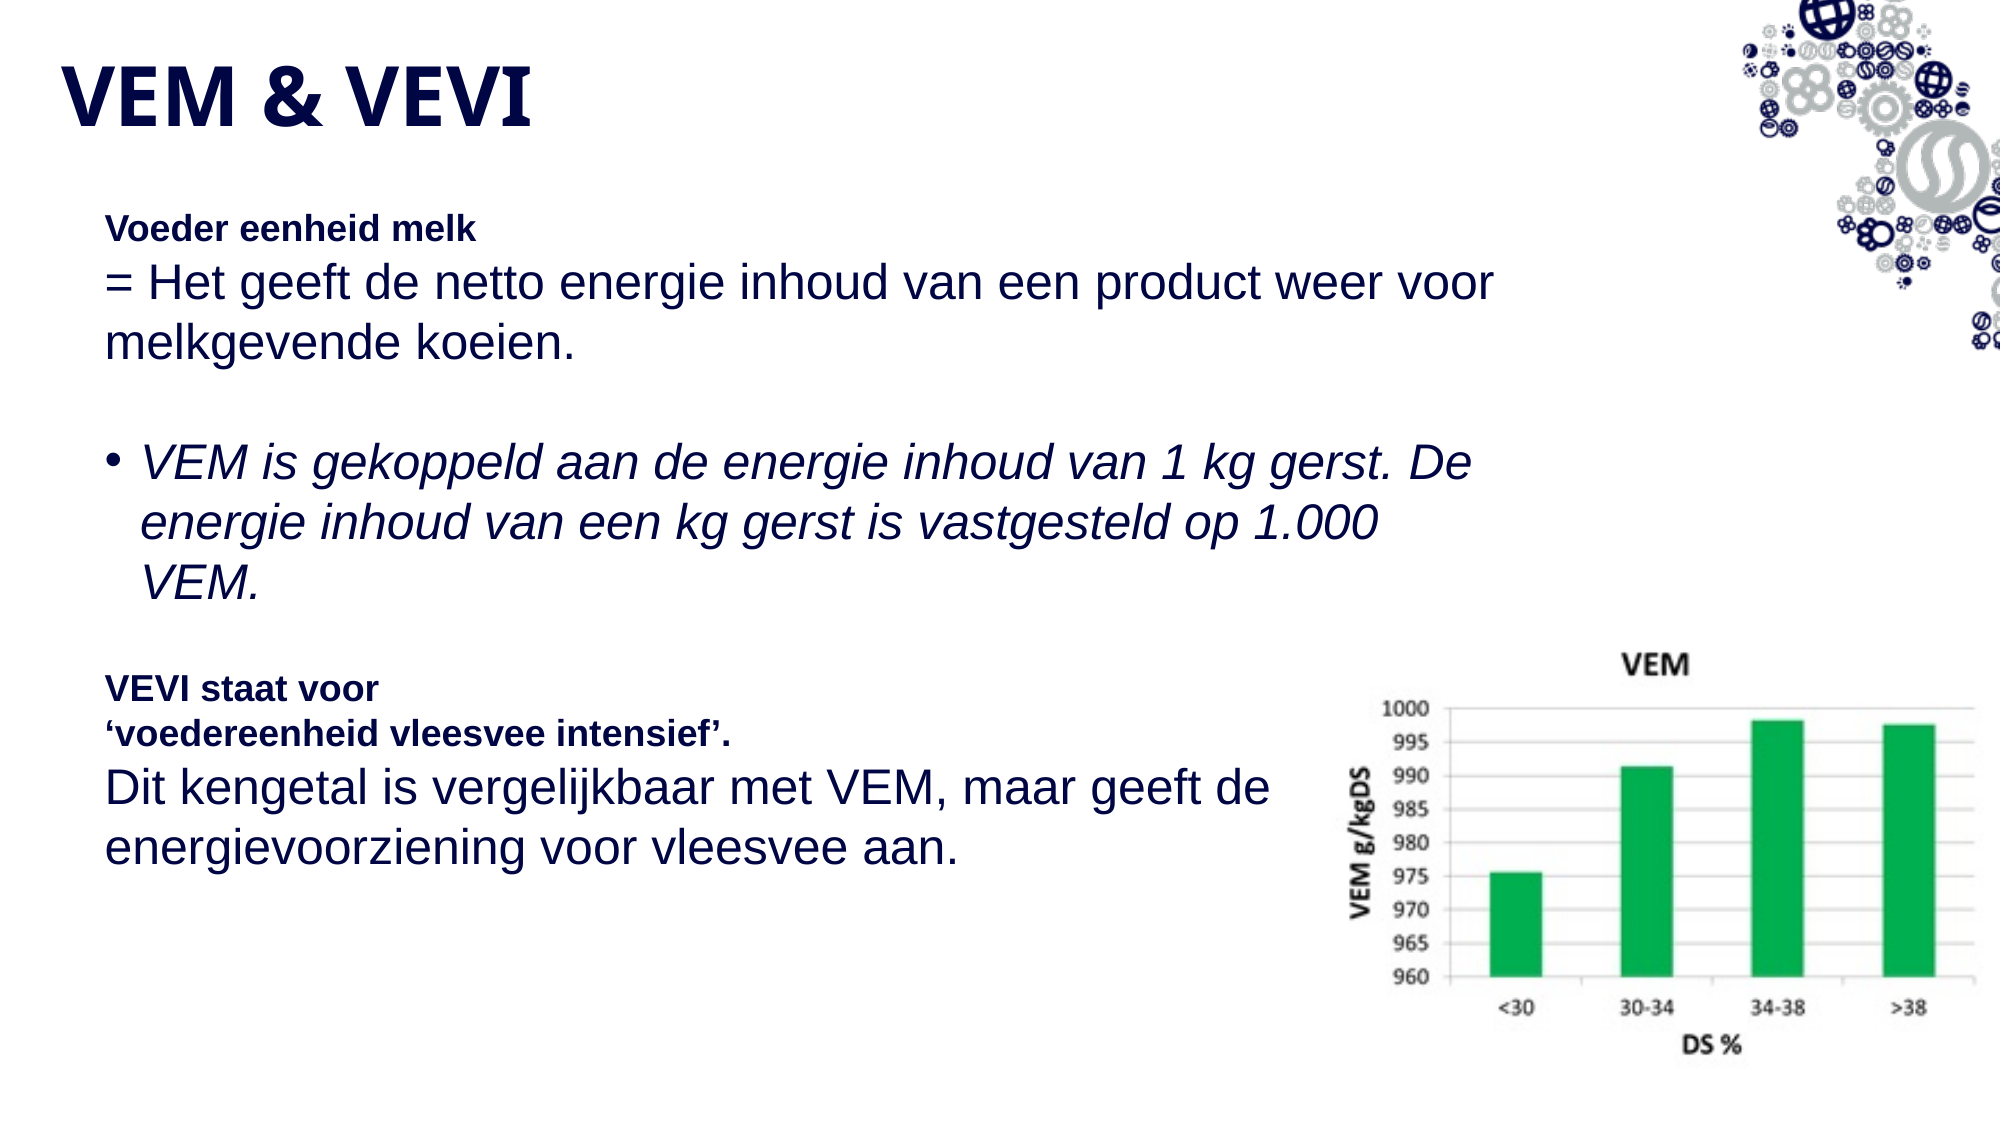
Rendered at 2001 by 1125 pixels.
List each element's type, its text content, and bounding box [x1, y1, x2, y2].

title VEM & VEVI [60, 48, 1720, 239]
list Voeder eenheid melk = Het geeft de netto energie inhoud van een product weer voor melkgevende koeien. VEM is gekoppeld aan de energie inhoud van 1 kg gerst. De energie inhoud van een kg gerst is vastgesteld op 1.000 VEM. VEVI staat voor ‘voedereenheid vleesvee intensief’. Dit kengetal is vergelijkbaar met VEM, maar geeft de energievoorziening voor vleesvee aan. [104, 204, 1502, 1013]
picture [0, 0, 2000, 1125]
